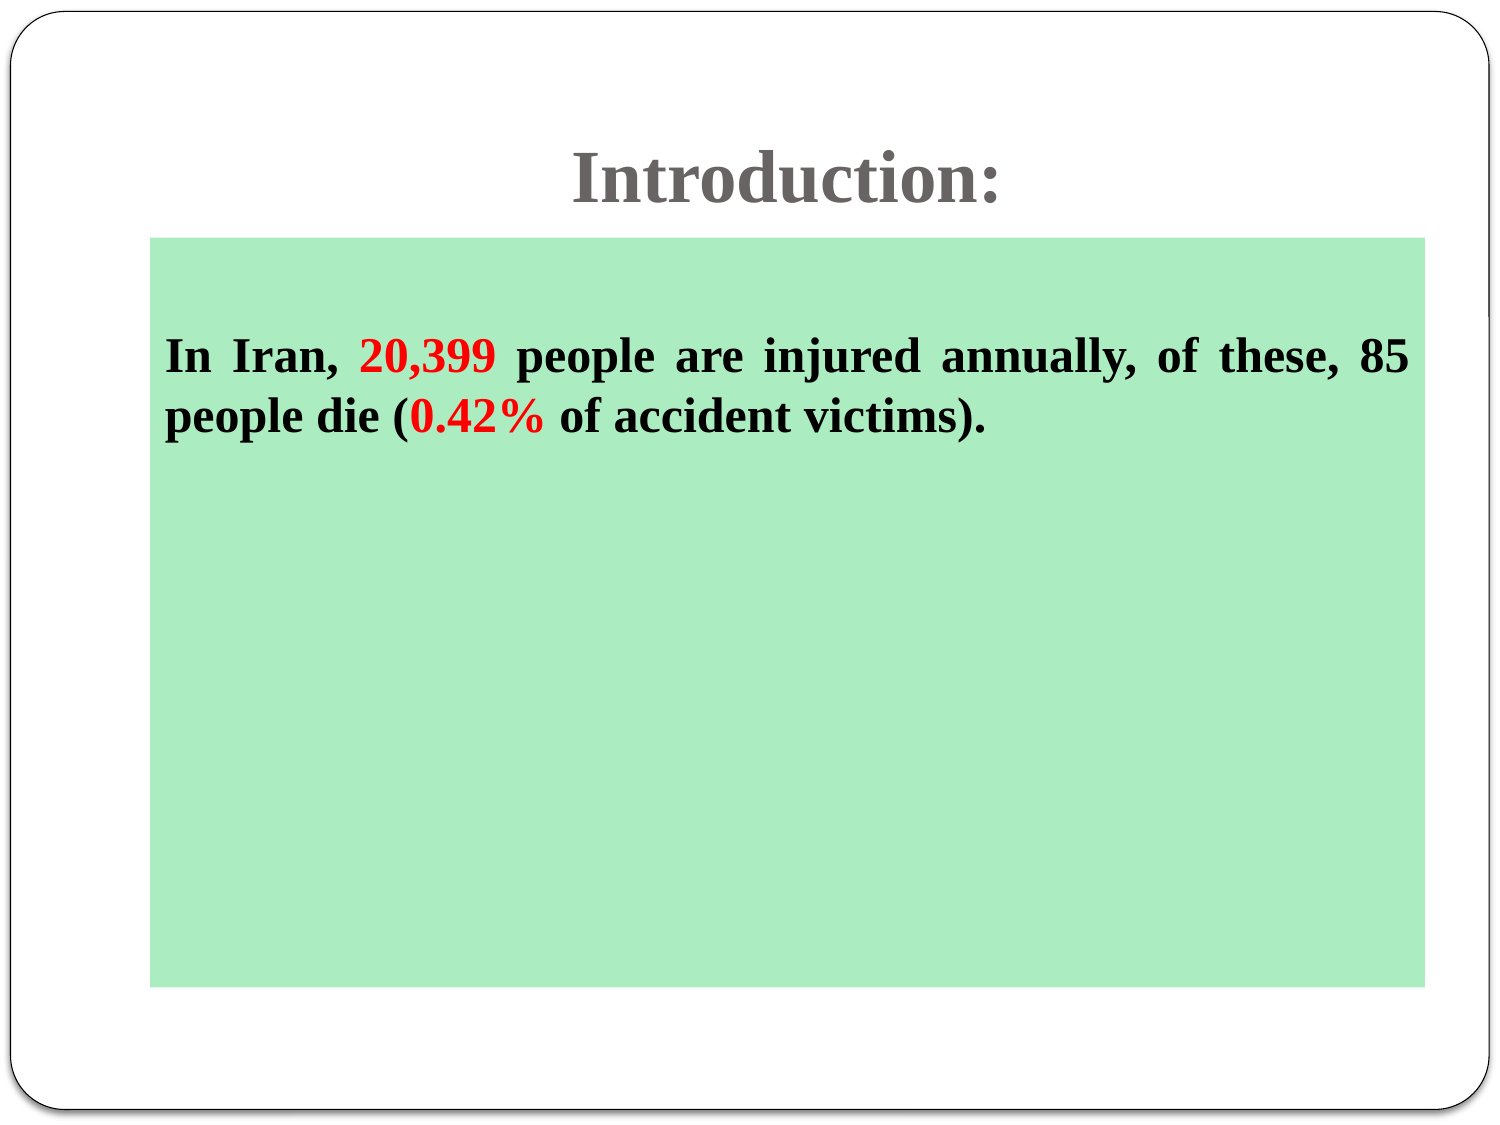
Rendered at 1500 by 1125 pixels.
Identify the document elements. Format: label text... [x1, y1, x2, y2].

title Introduction: [150, 45, 1425, 233]
list In Iran, 20,399 people are injured annually, of these, 85 people die (0.42% of accident victims). [150, 237, 1425, 988]
